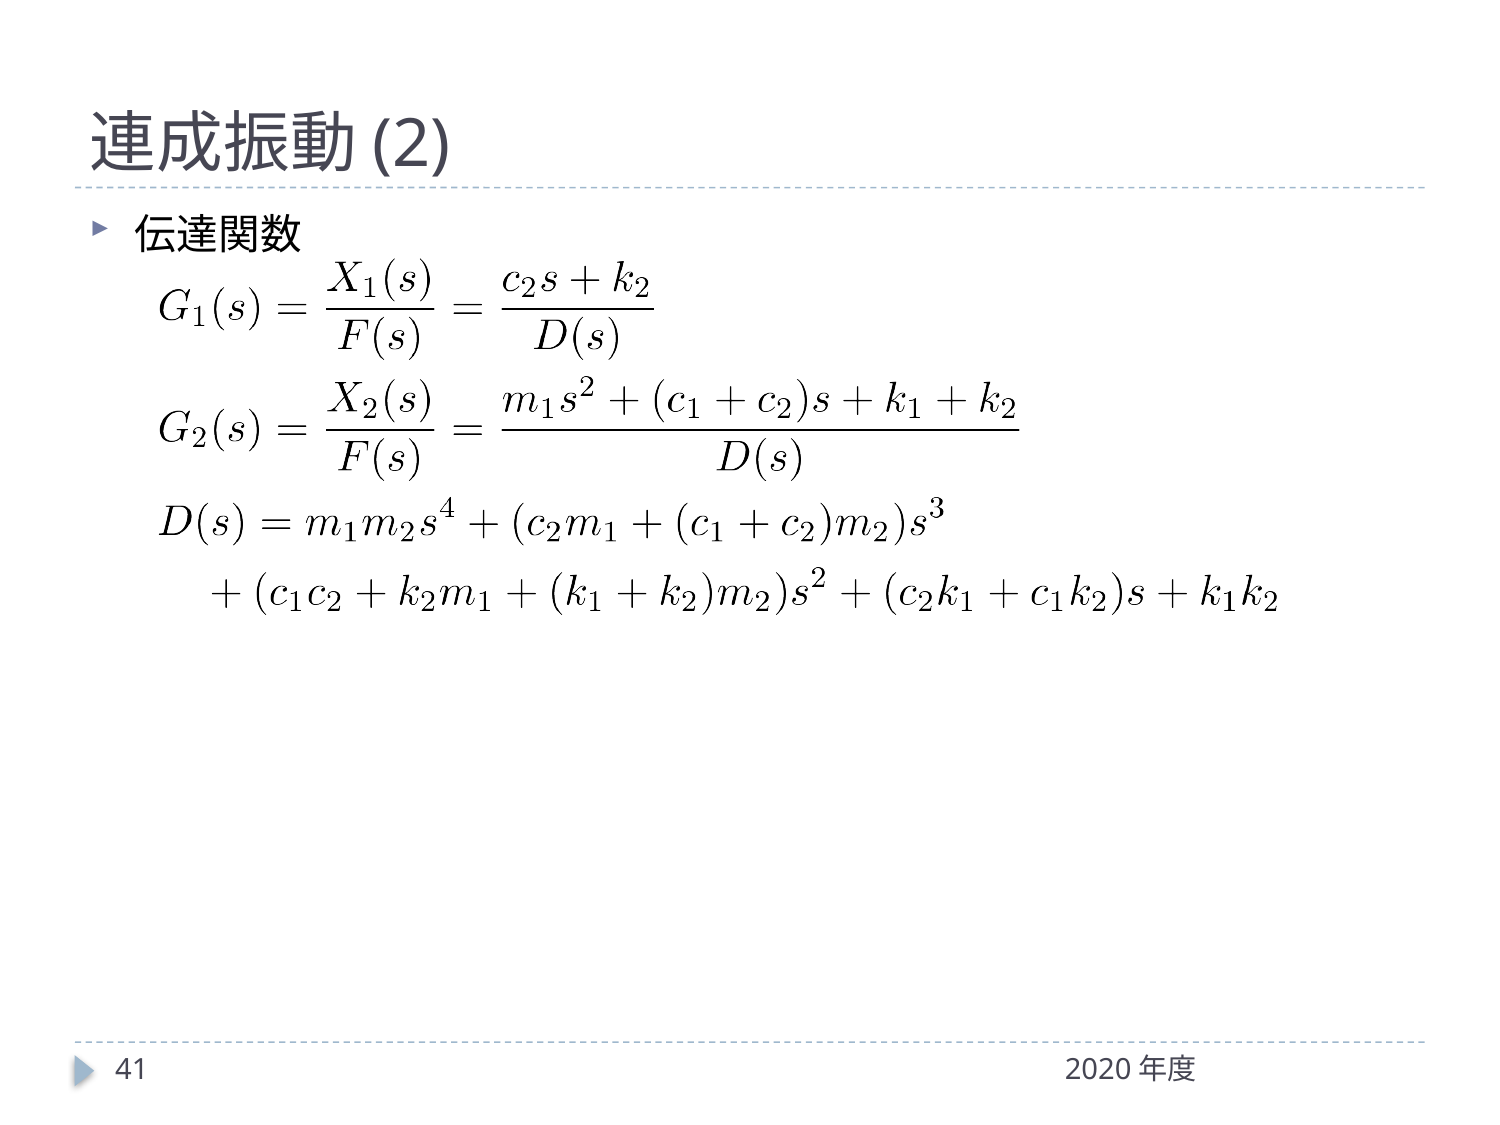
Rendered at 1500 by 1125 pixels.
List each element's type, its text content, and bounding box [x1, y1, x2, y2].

title 連成振動(2) [75, 24, 1425, 188]
list 伝達関数 [75, 200, 1425, 1010]
slide_number 41 [100, 1042, 426, 1103]
picture [158, 257, 1277, 616]
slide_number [1050, 1042, 1426, 1103]
